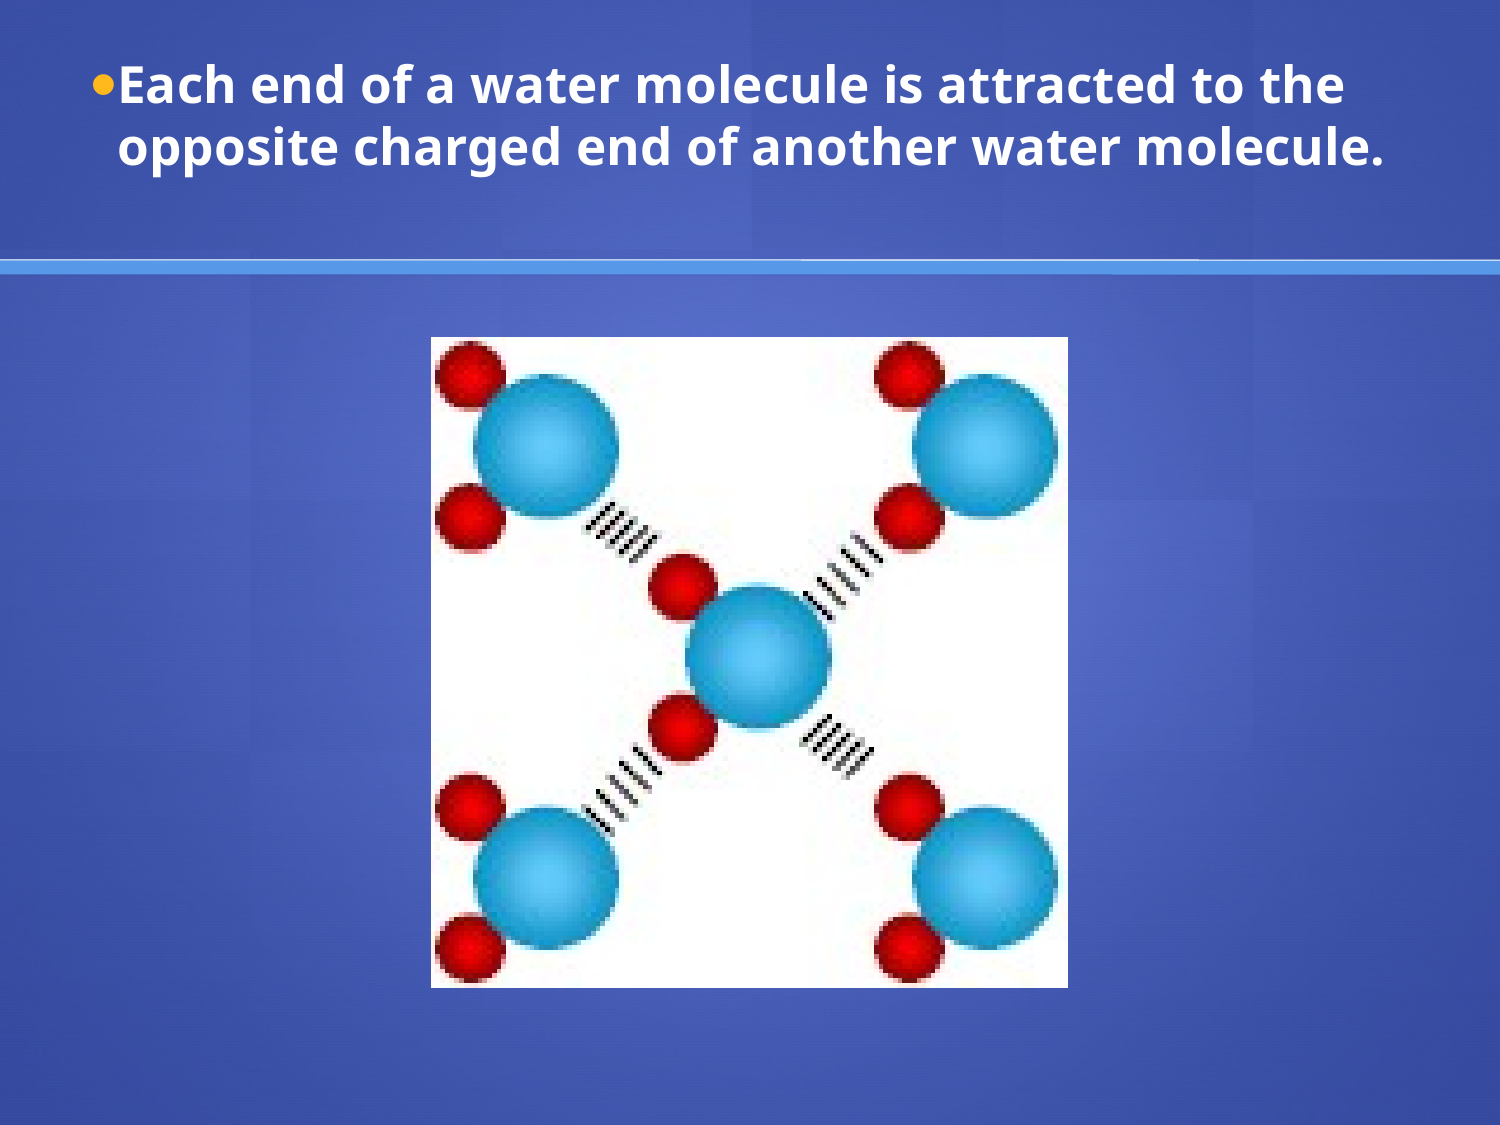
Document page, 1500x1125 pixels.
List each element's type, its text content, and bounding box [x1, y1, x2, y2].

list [73, 336, 1426, 989]
title Each end of a water molecule is attracted to the opposite charged end of another water molecule. [75, 45, 1425, 233]
